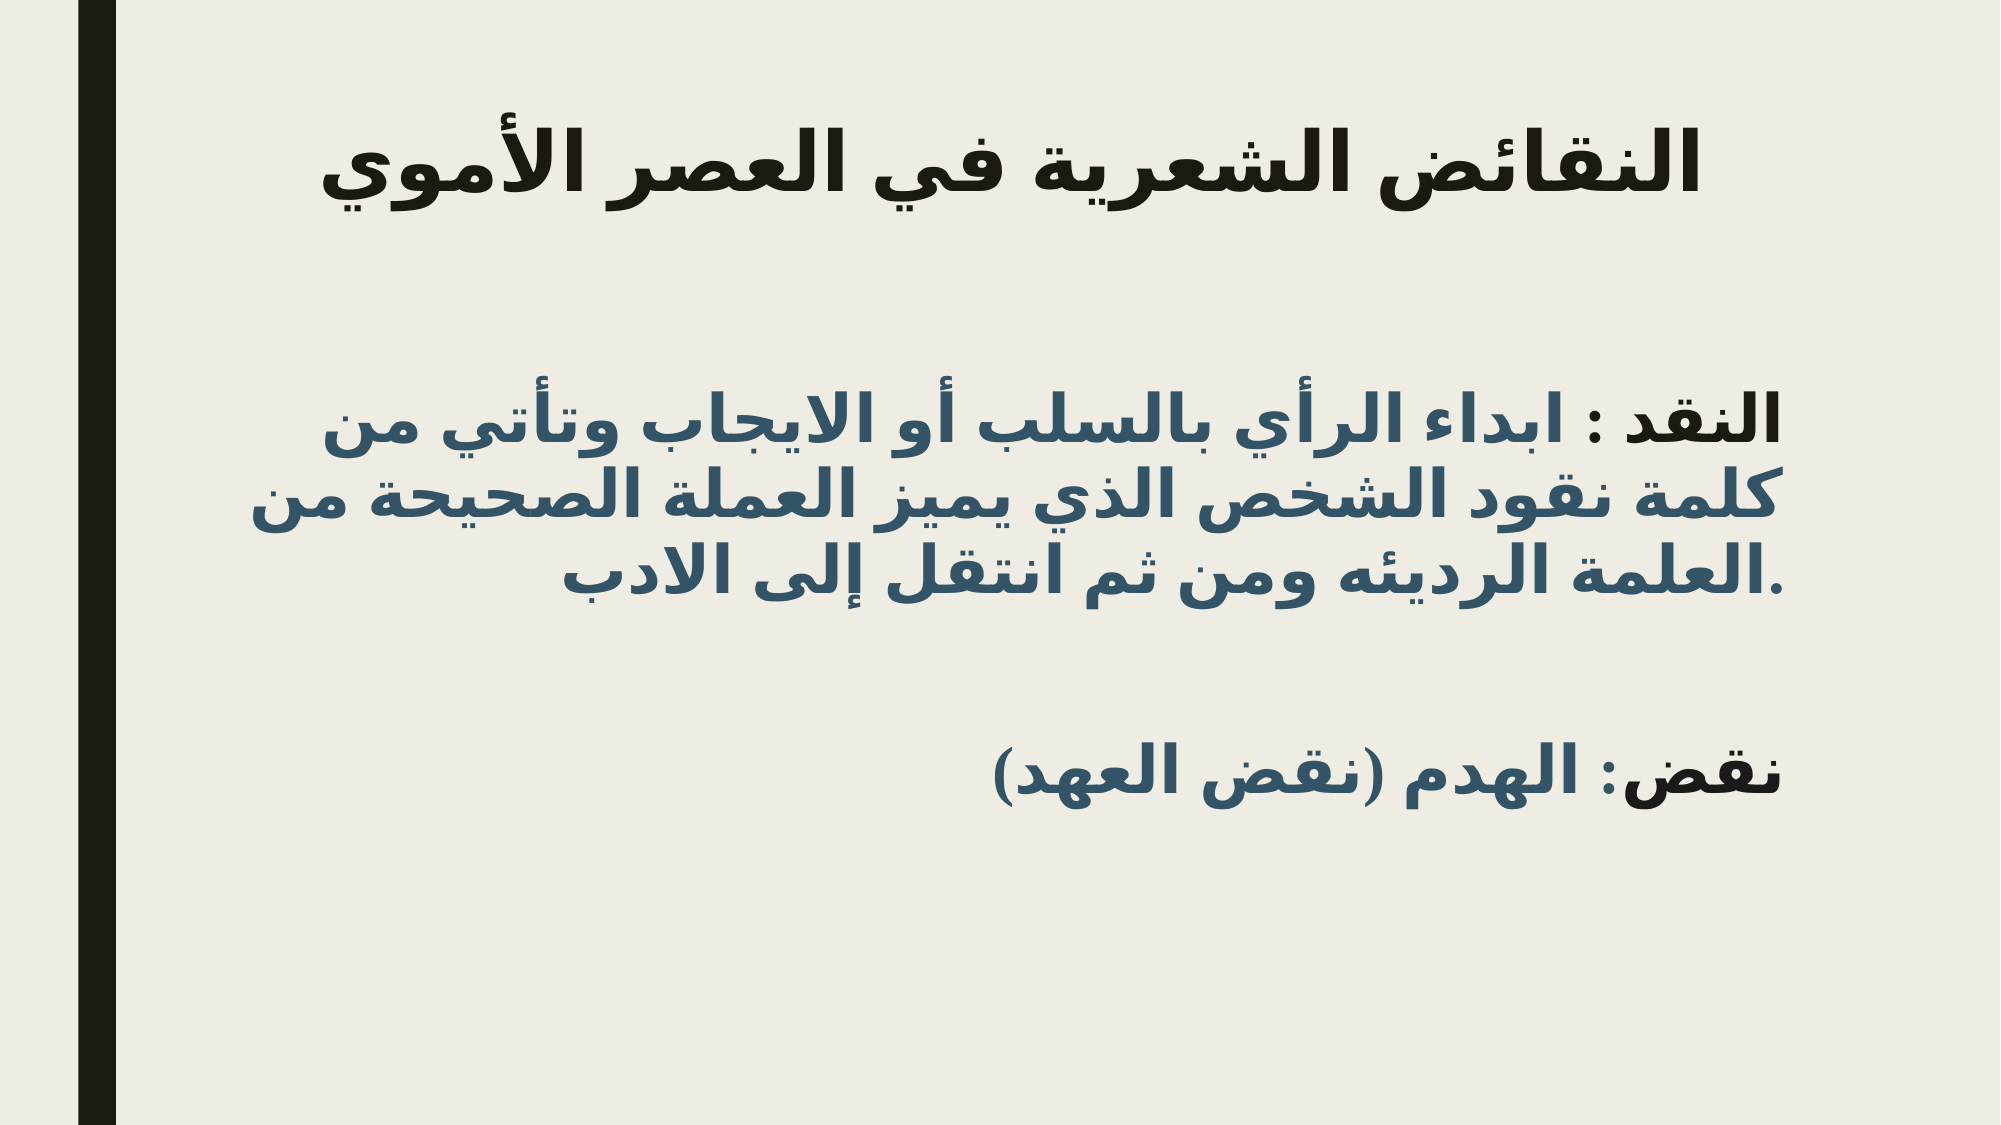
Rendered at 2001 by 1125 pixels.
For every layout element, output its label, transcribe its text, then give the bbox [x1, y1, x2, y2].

title النقائض الشعرية في العصر الأموي [225, 112, 1800, 357]
list النقد : ابداء الرأي بالسلب أو الايجاب وتأتي من كلمة نقود الشخص الذي يميز العملة الصحيحة من العلمة الرديئه ومن ثم انتقل إلى الادب. نقض: الهدم (نقض العهد) [225, 375, 1800, 963]
